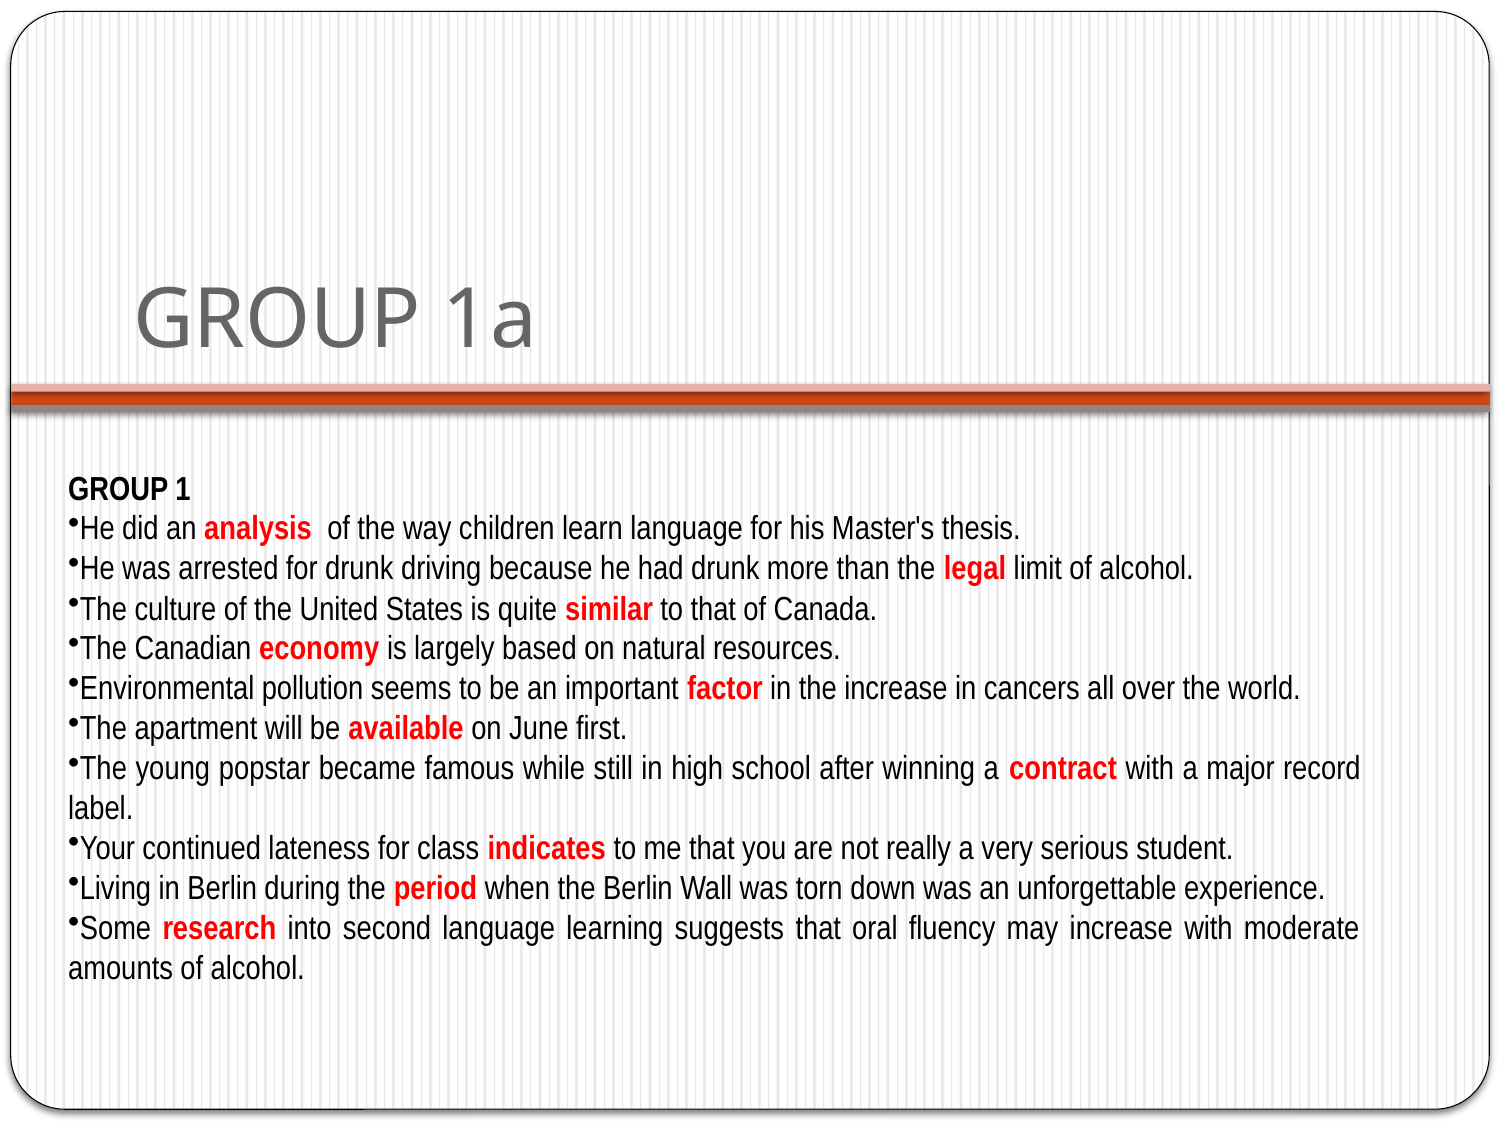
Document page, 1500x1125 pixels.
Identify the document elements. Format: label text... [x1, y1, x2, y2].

text_box GROUP 1 He did an analysis of the way children learn language for his Master's thesis. He was arrested for drunk driving because he had drunk more than the legal limit of alcohol. The culture of the United States is quite similar to that of Canada. The Canadian economy is largely based on natural resources. Environmental pollution seems to be an important factor in the increase in cancers all over the world. The apartment will be available on June first. The young popstar became famous while still in high school after winning a contract with a major record label. Your continued lateness for class indicates to me that you are not really a very serious student. Living in Berlin during the period when the Berlin Wall was torn down was an unforgettable experience. Some research into second language learning suggests that oral fluency may increase with moderate amounts of alcohol. [53, 459, 1376, 994]
title GROUP 1a [118, 156, 1394, 380]
